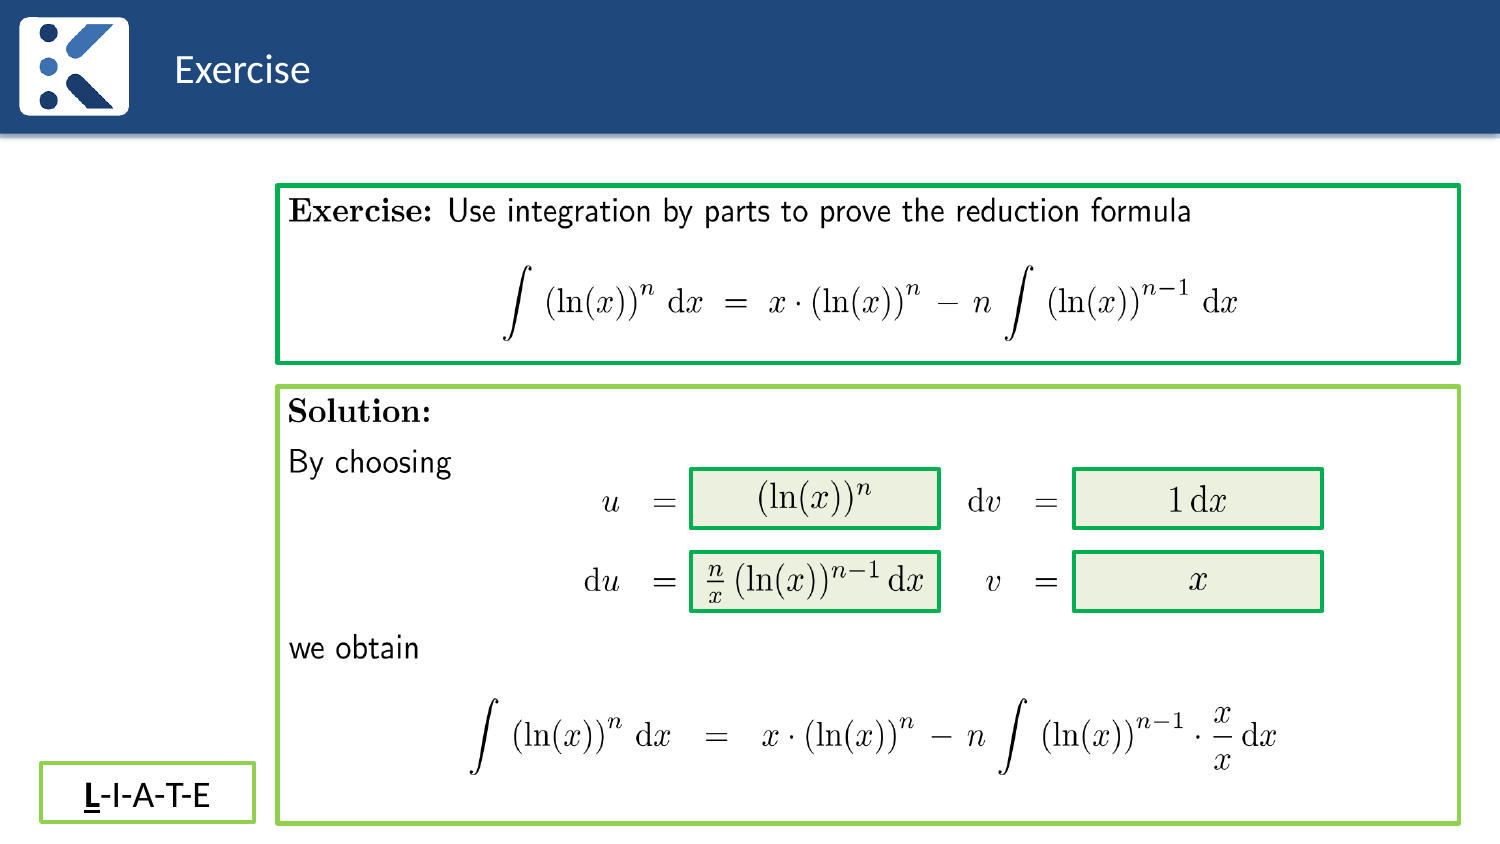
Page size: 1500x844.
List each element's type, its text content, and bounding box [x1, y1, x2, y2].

picture [288, 634, 1276, 775]
picture [27, 18, 122, 115]
text_box [275, 384, 1461, 826]
text_box [275, 183, 1461, 365]
picture [1170, 485, 1226, 512]
picture [289, 397, 1058, 603]
text_box [689, 600, 941, 613]
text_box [40, 762, 255, 824]
picture [289, 197, 1237, 341]
text_box [1072, 550, 1324, 613]
title Exercise [159, 8, 1483, 126]
text_box [1072, 467, 1324, 530]
picture [1189, 572, 1207, 590]
